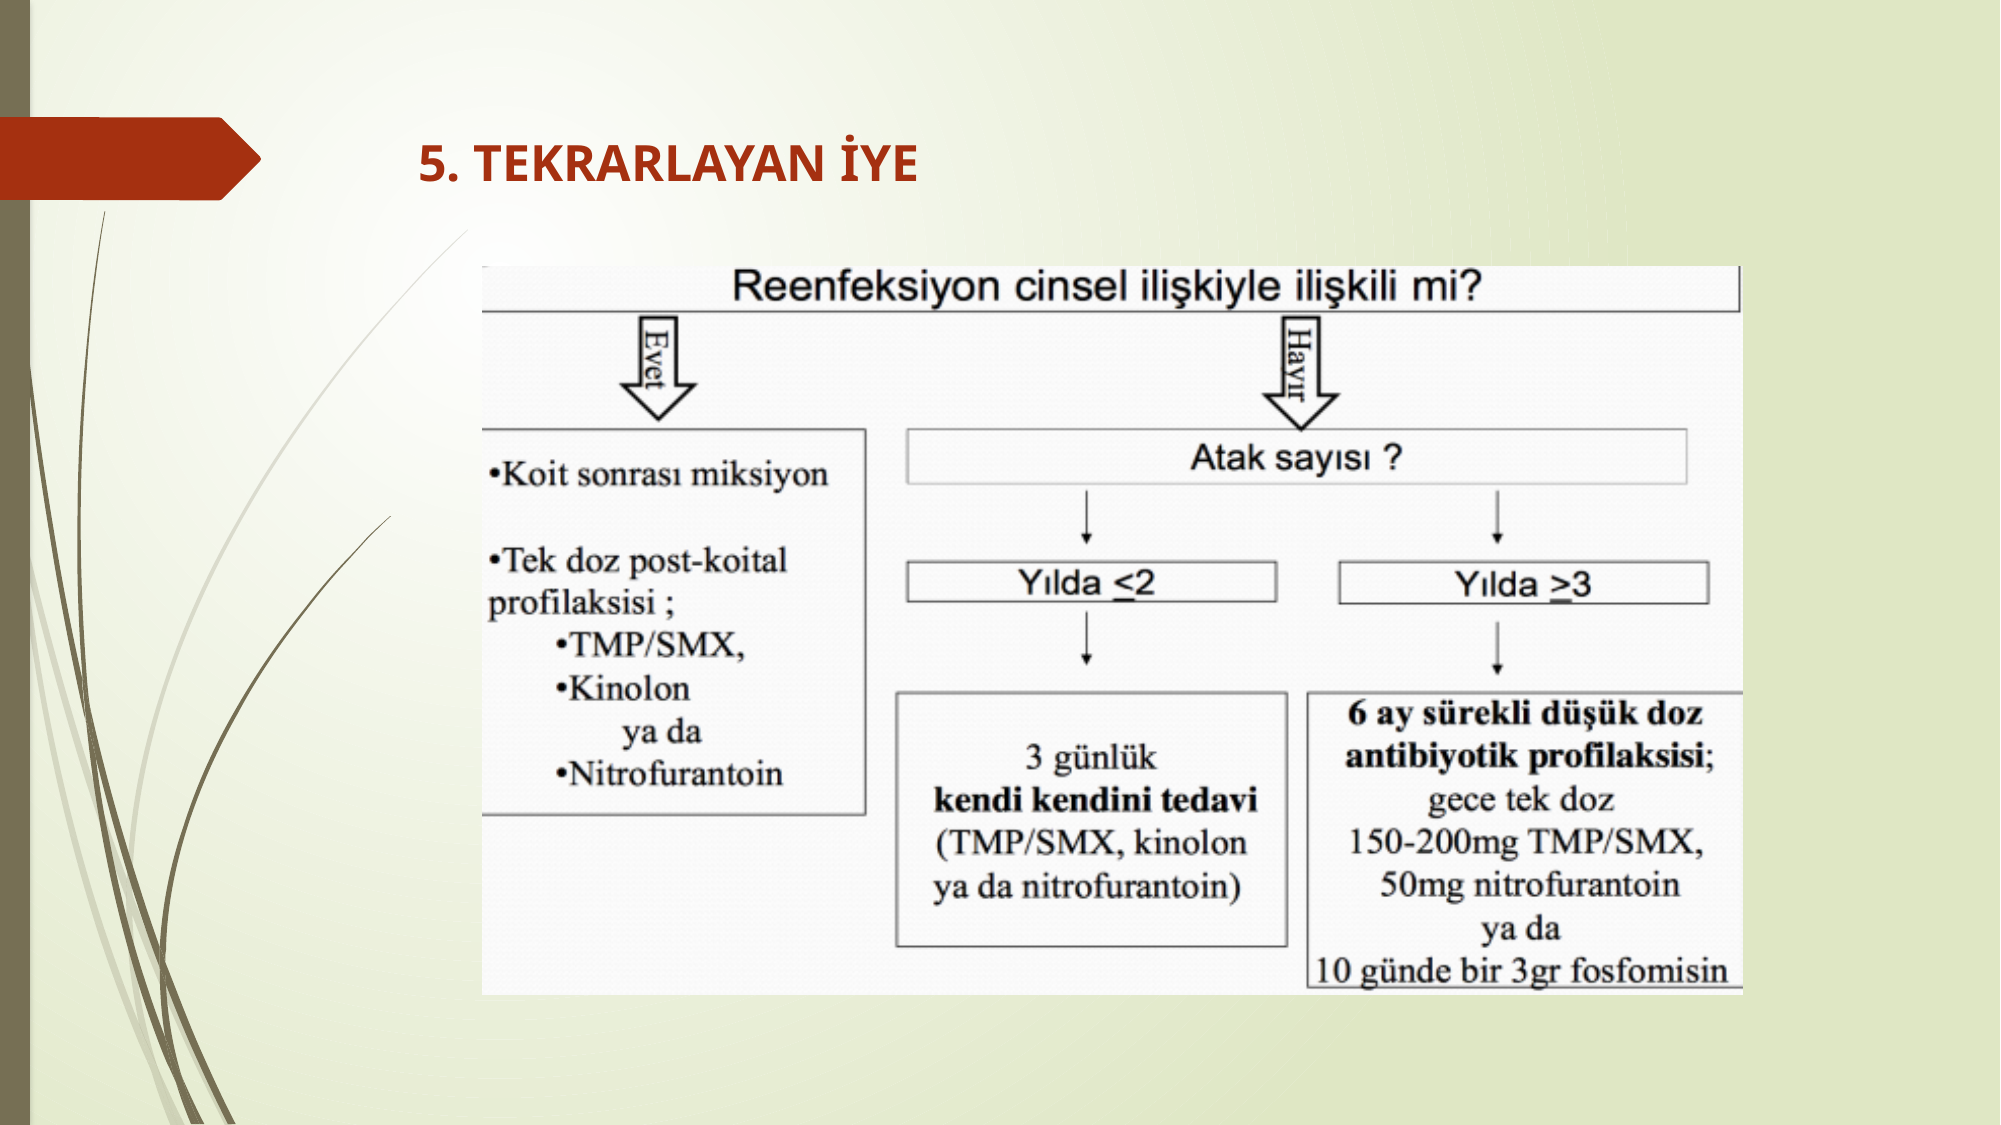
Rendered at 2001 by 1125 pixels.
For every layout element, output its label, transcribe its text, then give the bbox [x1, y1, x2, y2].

picture [481, 266, 1743, 995]
title 5. TEKRARLAYAN İYE [403, 124, 1896, 220]
